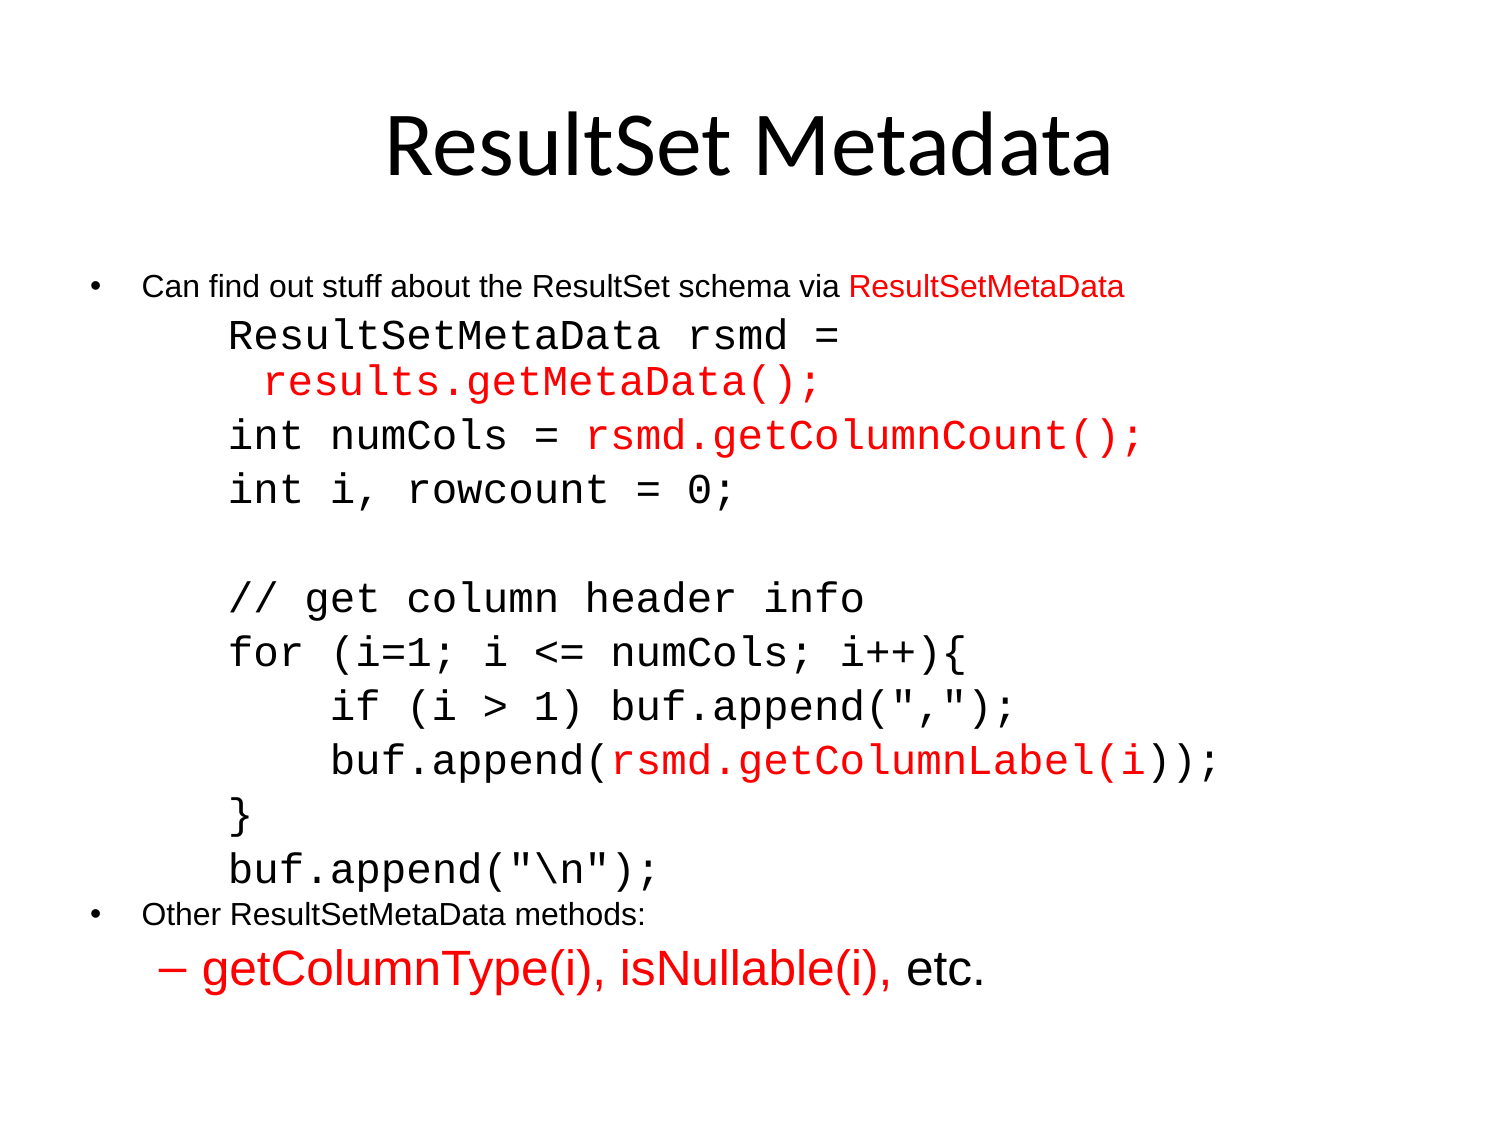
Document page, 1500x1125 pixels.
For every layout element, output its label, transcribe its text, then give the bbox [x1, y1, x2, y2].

list Can find out stuff about the ResultSet schema via ResultSetMetaData ResultSetMetaData rsmd = results.getMetaData(); int numCols = rsmd.getColumnCount(); int i, rowcount = 0; // get column header info for (i=1; i <= numCols; i++){ if (i > 1) buf.append(","); buf.append(rsmd.getColumnLabel(i)); } buf.append("\n"); Other ResultSetMetaData methods: getColumnType(i), isNullable(i), etc. [75, 262, 1425, 1005]
title ResultSet Metadata [75, 45, 1425, 233]
